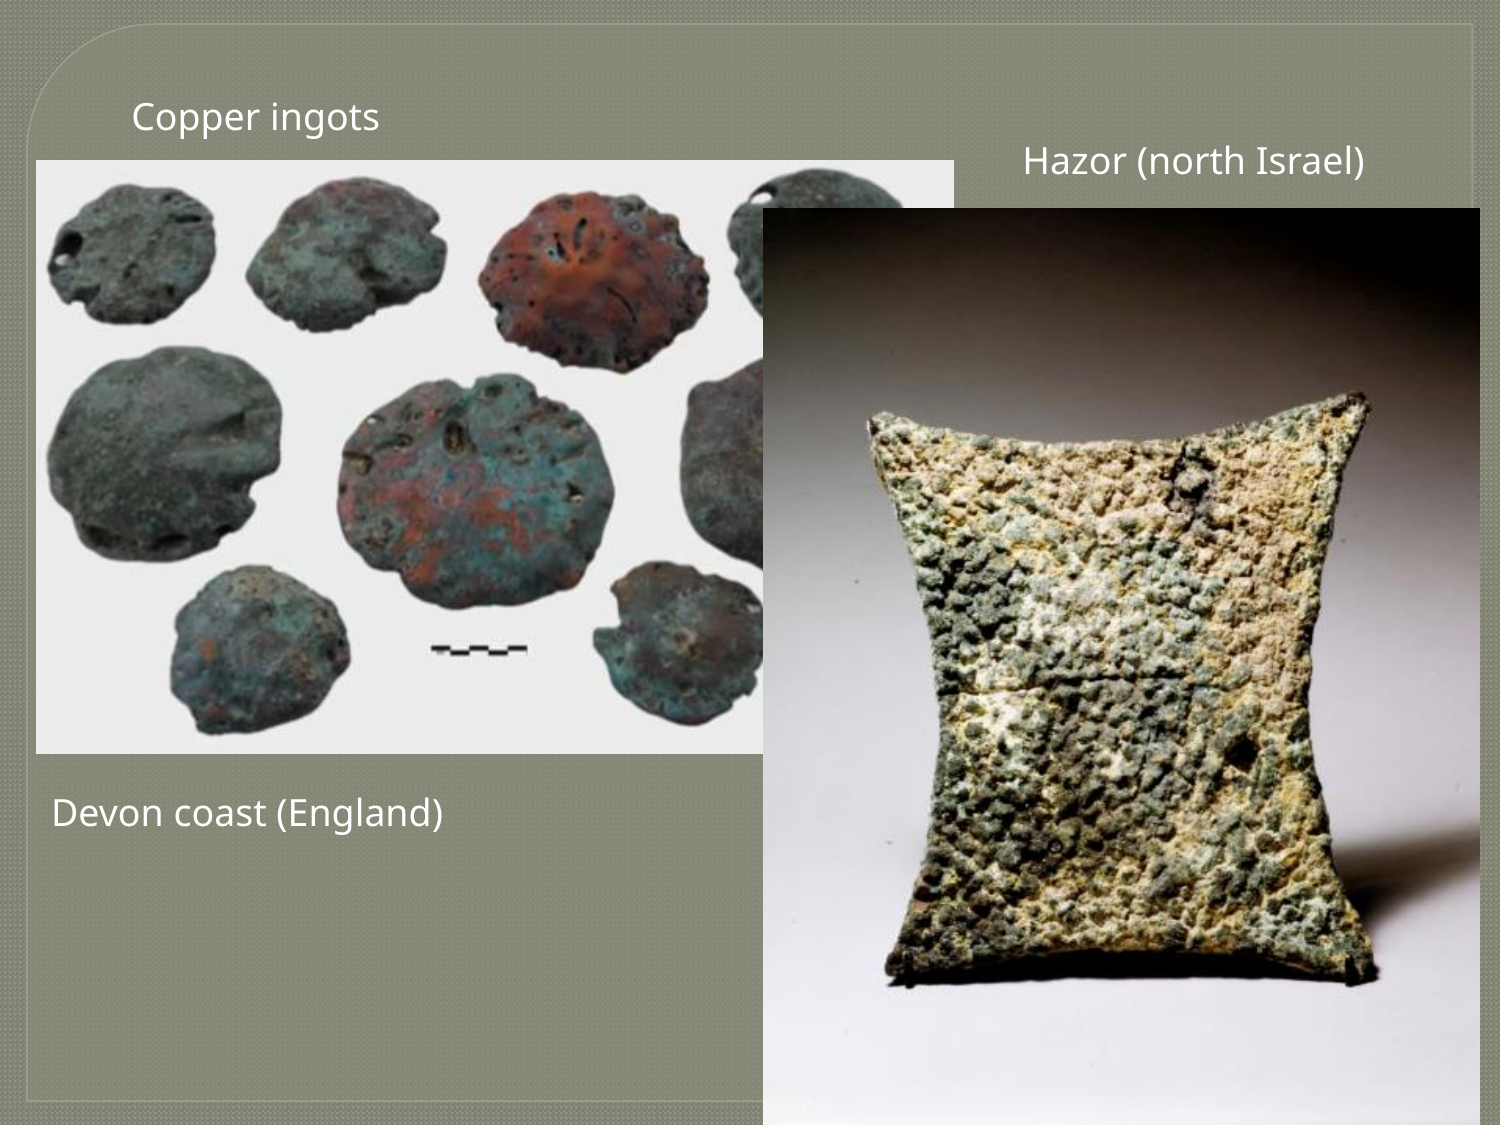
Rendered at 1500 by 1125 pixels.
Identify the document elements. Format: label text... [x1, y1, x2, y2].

text_box Devon coast (England) [36, 781, 525, 841]
text_box Copper ingots [116, 85, 935, 146]
text_box Hazor (north Israel) [1007, 130, 1457, 190]
picture [35, 160, 1481, 1125]
